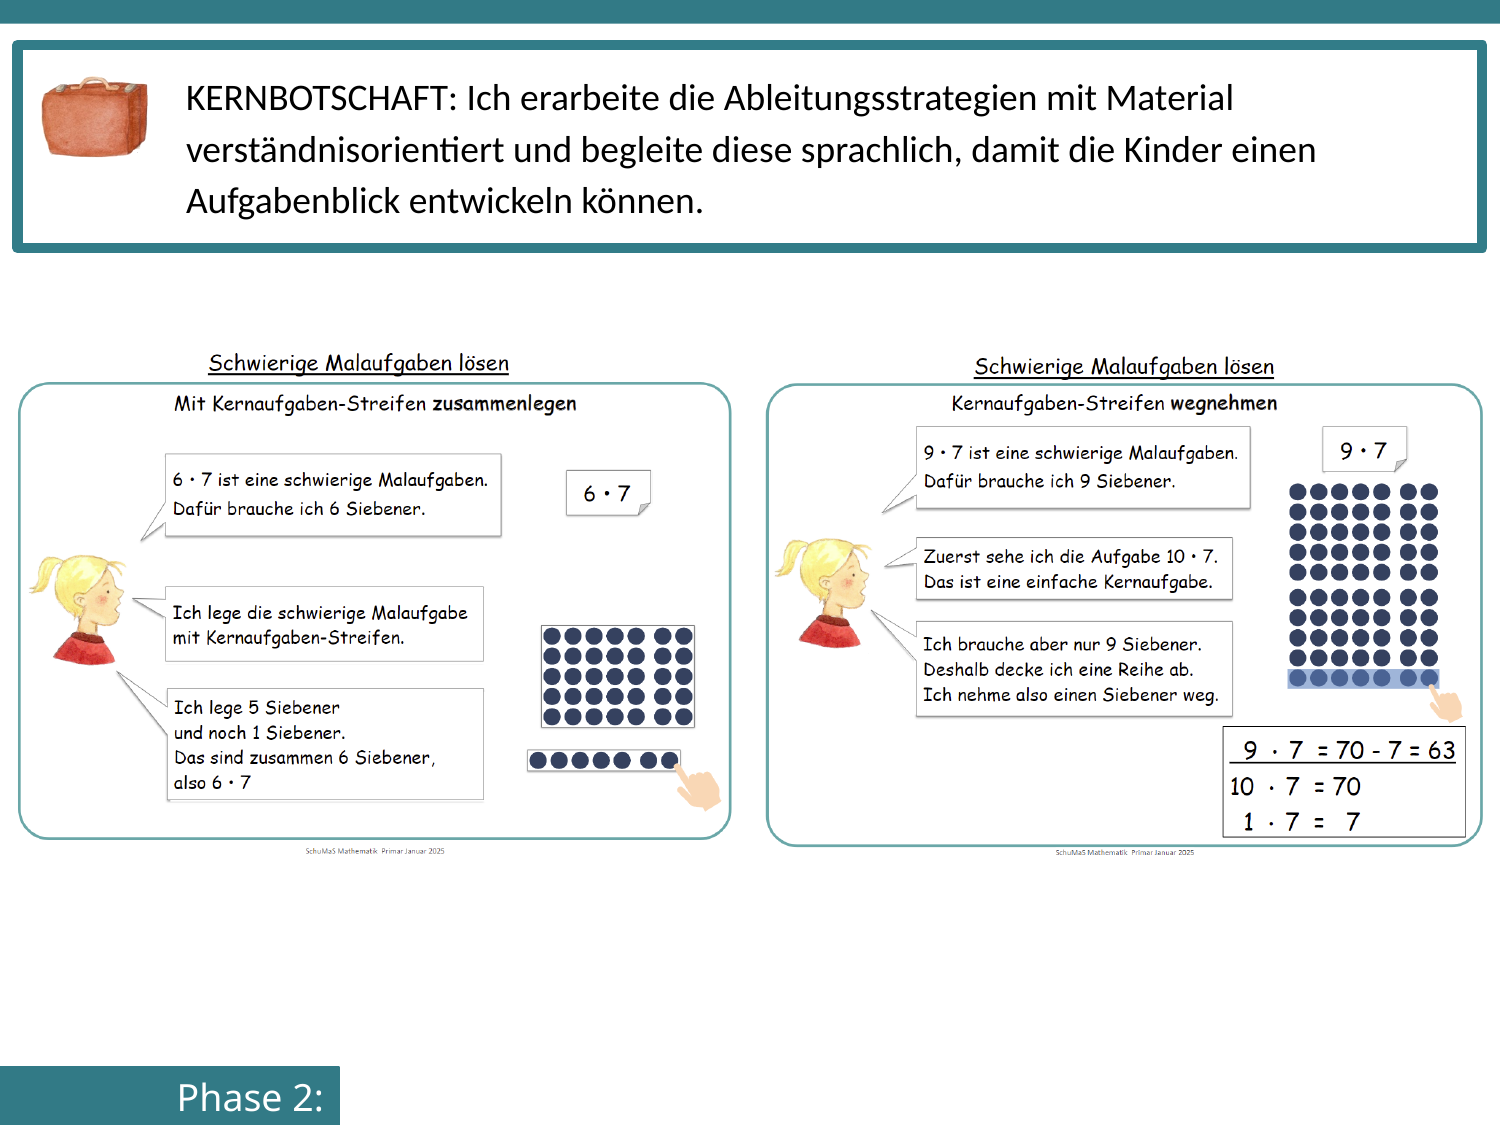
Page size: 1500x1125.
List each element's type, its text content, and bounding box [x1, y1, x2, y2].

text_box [17, 44, 1483, 249]
picture [41, 76, 148, 166]
text_box Phase 2: Aktivierung [0, 1066, 340, 1125]
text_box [0, 341, 1500, 868]
